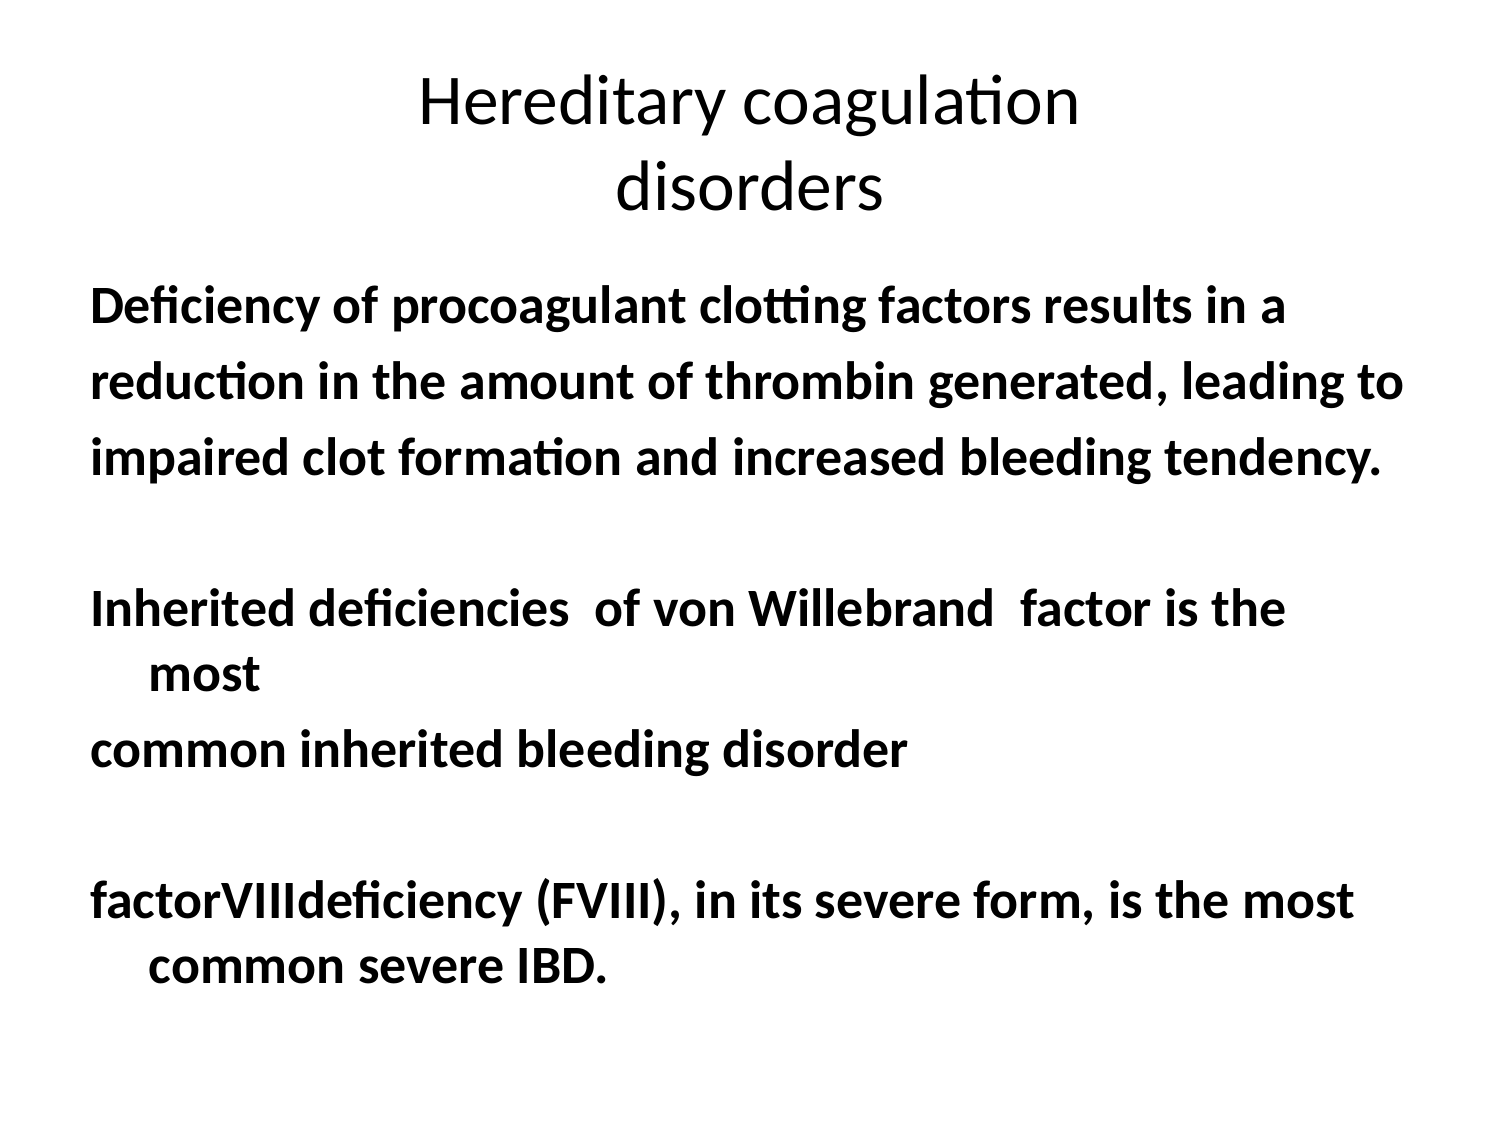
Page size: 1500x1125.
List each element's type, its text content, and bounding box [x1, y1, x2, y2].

list Deficiency of procoagulant clotting factors results in a reduction in the amount of thrombin generated, leading to impaired clot formation and increased bleeding tendency. Inherited deficiencies of von Willebrand factor is the most common inherited bleeding disorder factorVIIIdeficiency (FVIII), in its severe form, is the most common severe IBD. [75, 262, 1425, 1005]
title Hereditary coagulation disorders [75, 45, 1425, 233]
